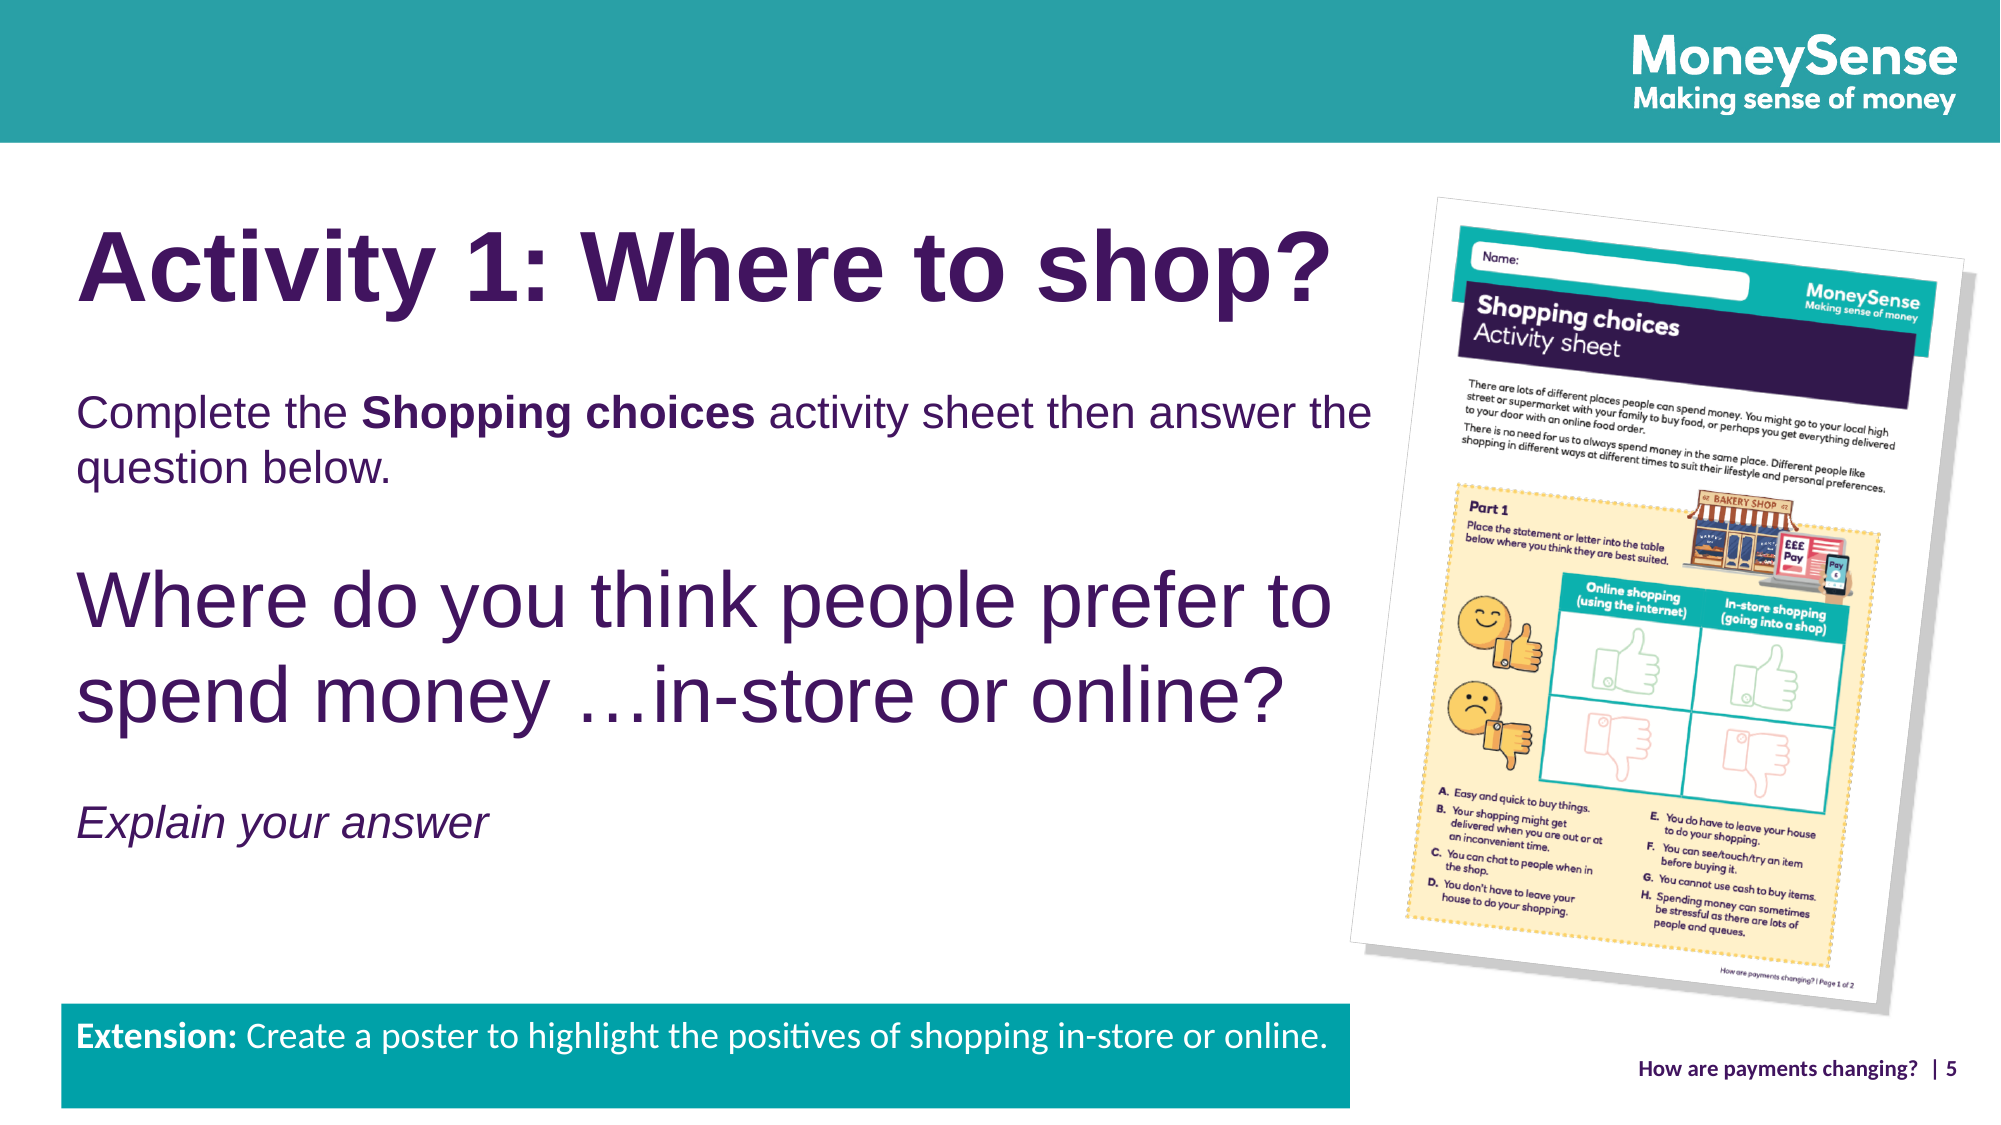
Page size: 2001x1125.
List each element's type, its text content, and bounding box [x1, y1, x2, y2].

picture [0, 0, 2000, 1125]
text_box Activity 1: Where to shop? [61, 194, 1488, 358]
text_box Extension: Create a poster to highlight the positives of shopping in-store or online. [61, 1003, 1350, 1109]
text_box Complete the Shopping choices activity sheet then answer the question below. Where do you think people prefer to spend money …in-store or online? Explain your answer [61, 375, 1488, 1076]
